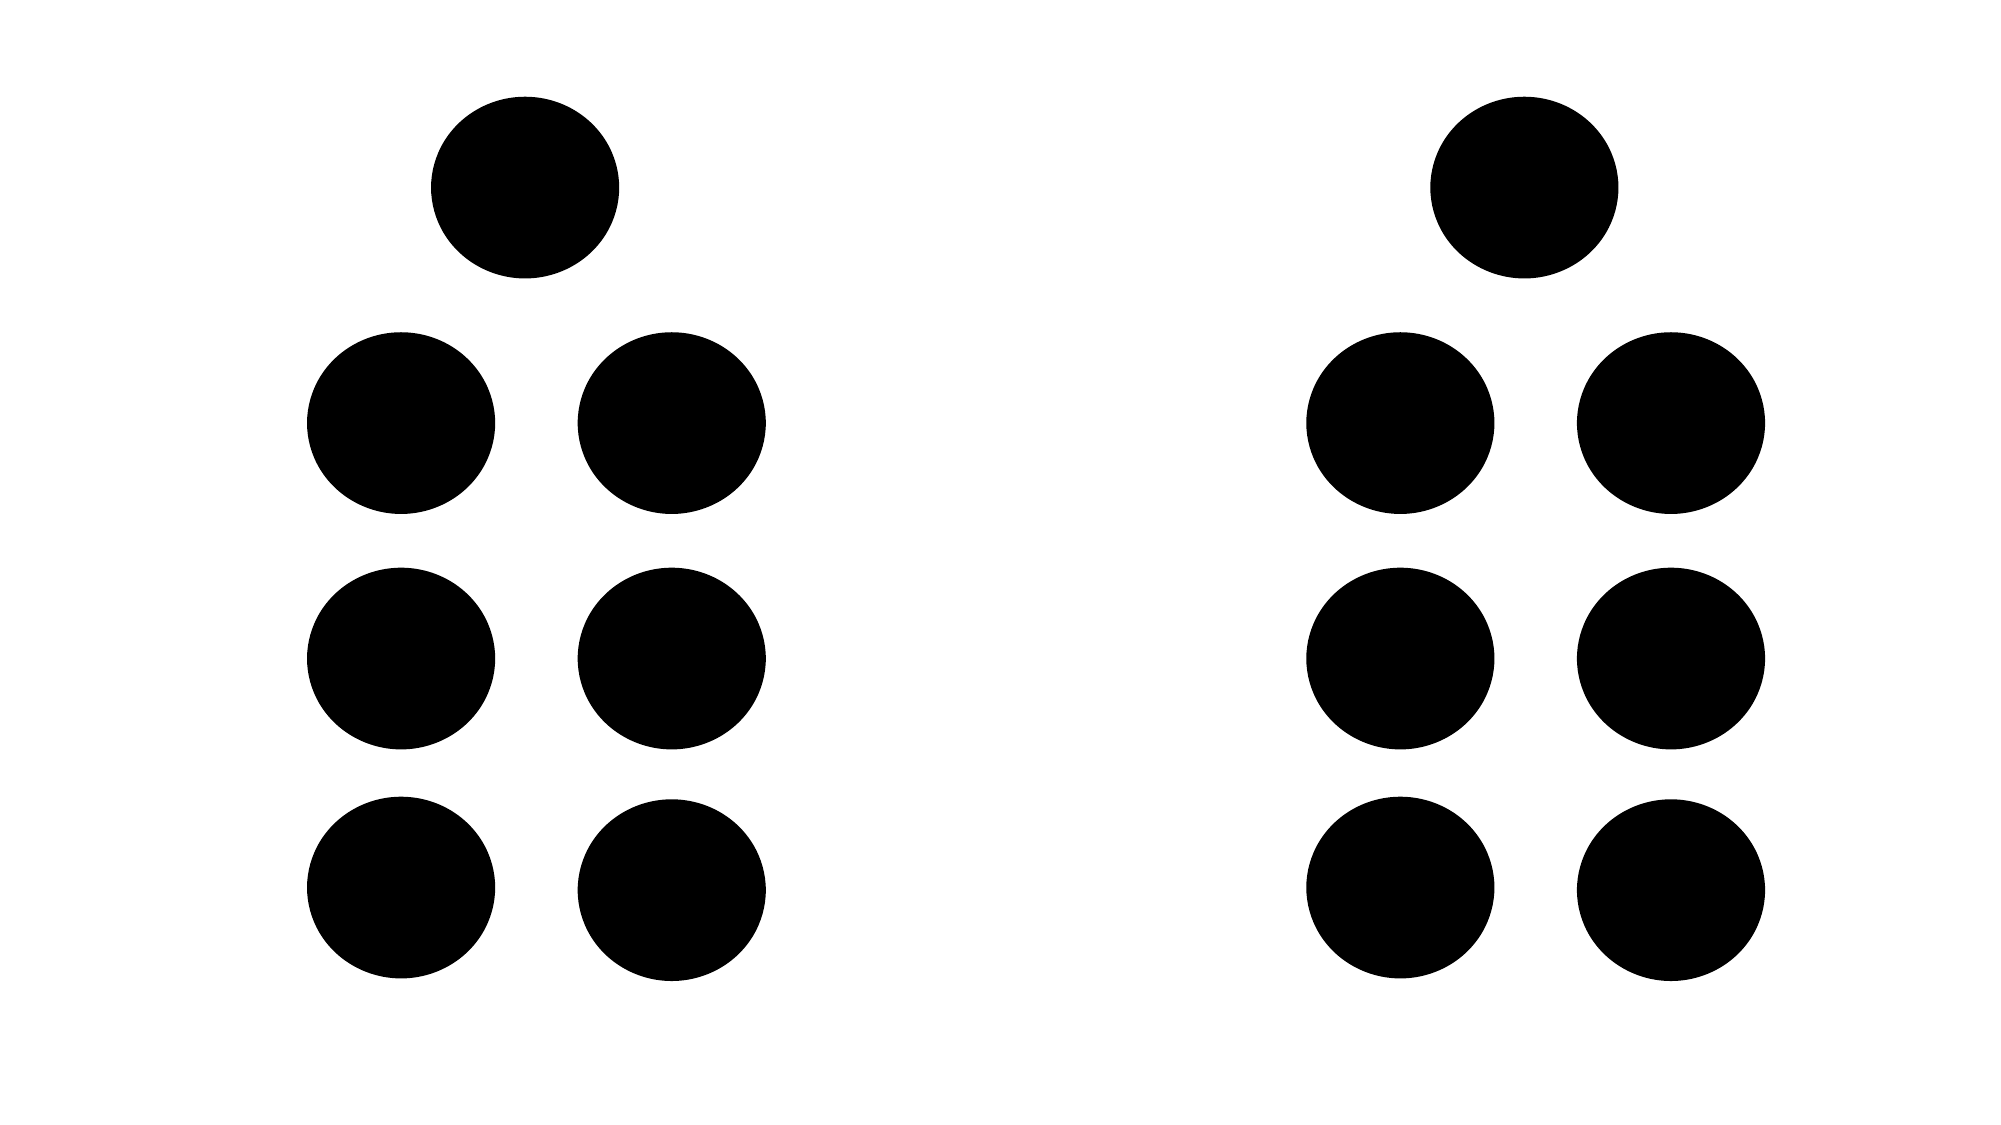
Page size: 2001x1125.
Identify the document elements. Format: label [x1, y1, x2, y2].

text_box [307, 96, 1766, 981]
